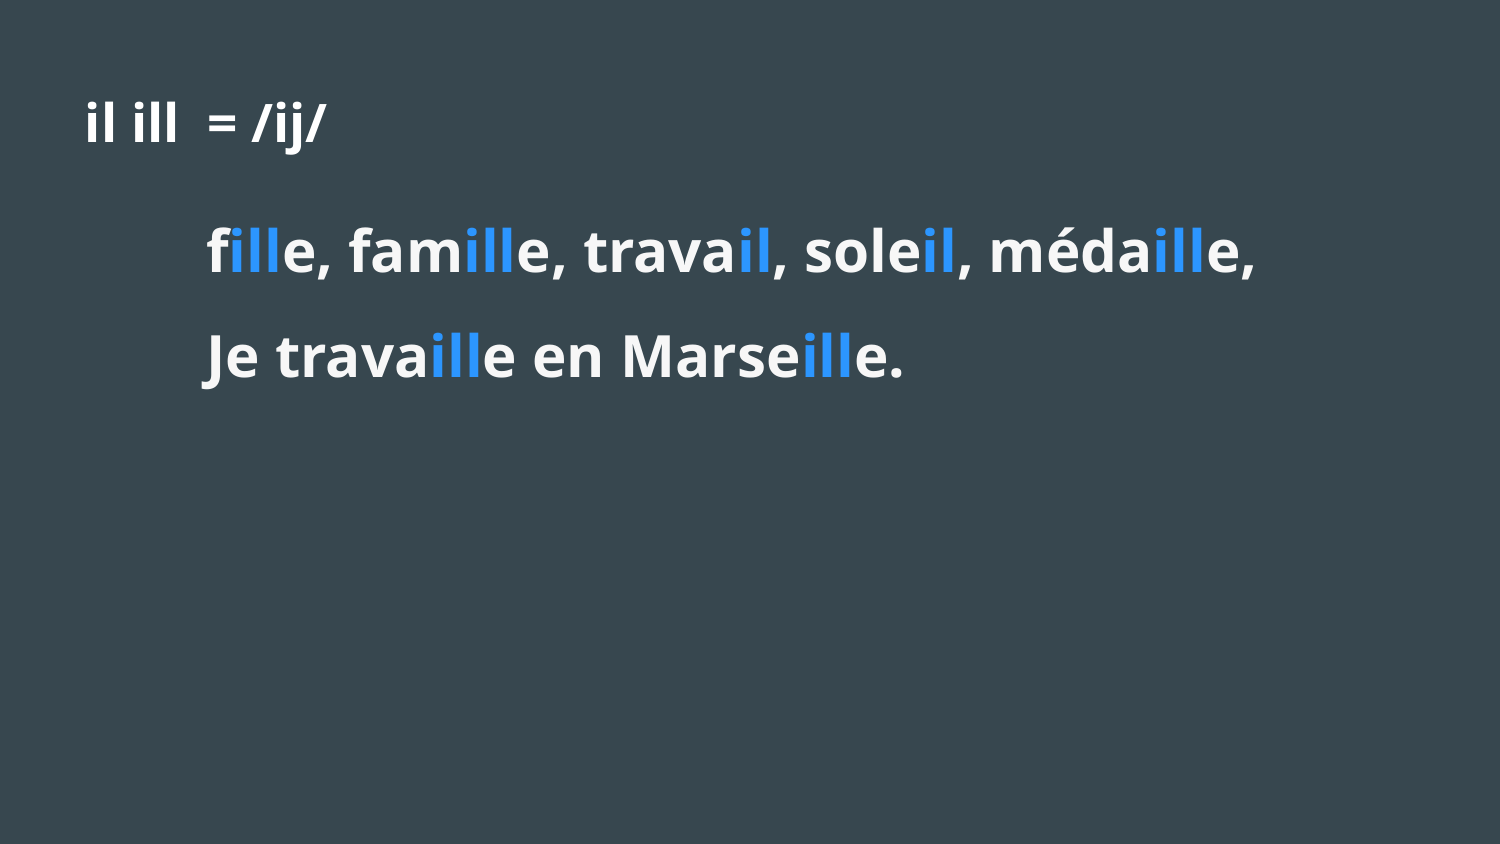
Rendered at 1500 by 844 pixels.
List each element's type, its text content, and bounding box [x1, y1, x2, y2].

list fille, famille, travail, soleil, médaille, Je travaille en Marseille. [191, 189, 1449, 750]
title il ill = /ij/ [69, 74, 1468, 169]
